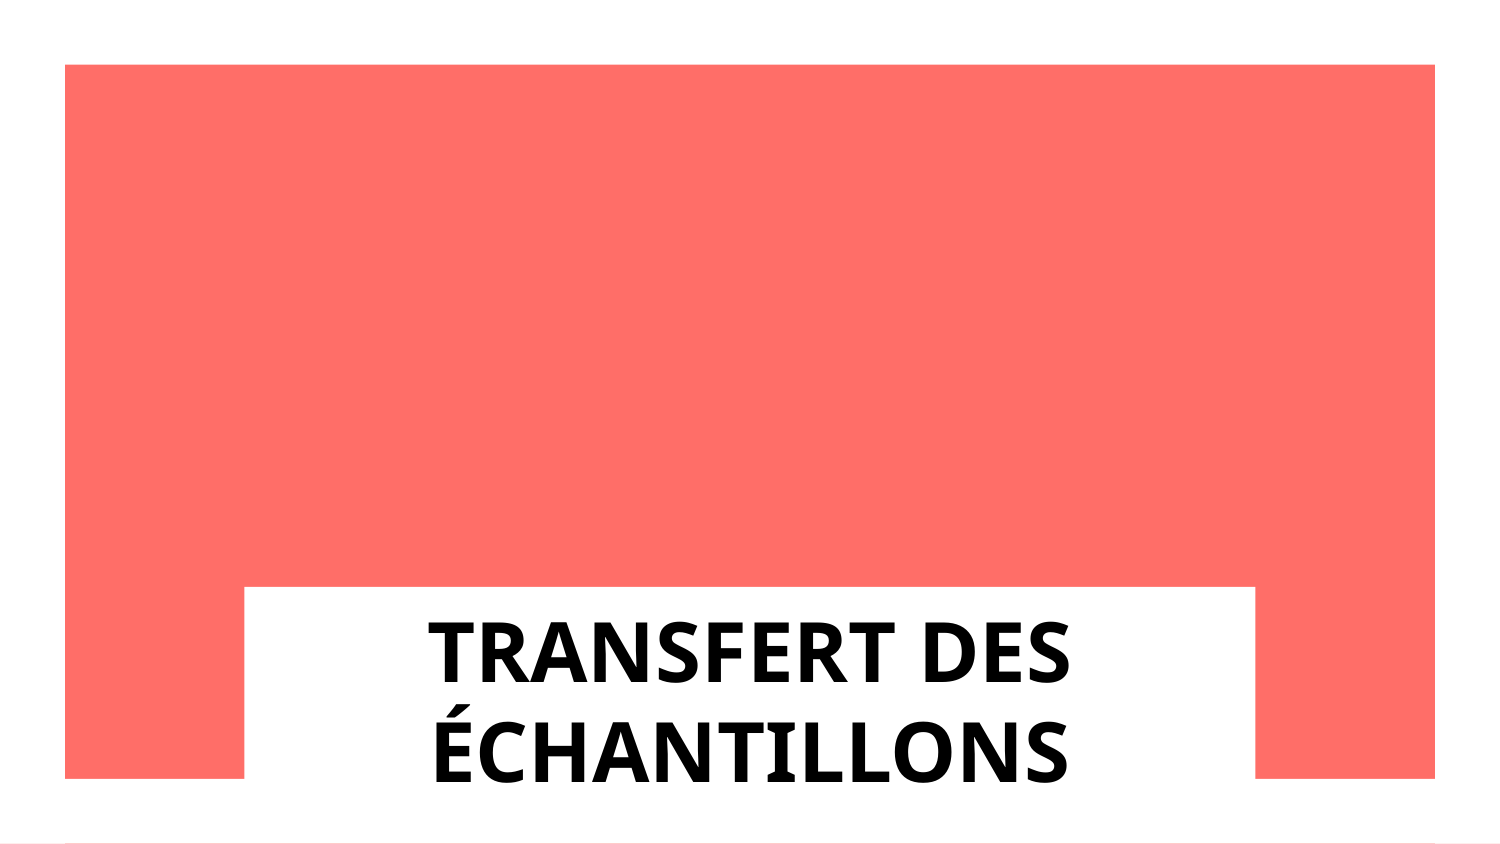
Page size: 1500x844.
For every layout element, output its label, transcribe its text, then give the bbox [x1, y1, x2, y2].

title TRANSFERT DES ÉCHANTILLONS [270, 610, 1229, 788]
